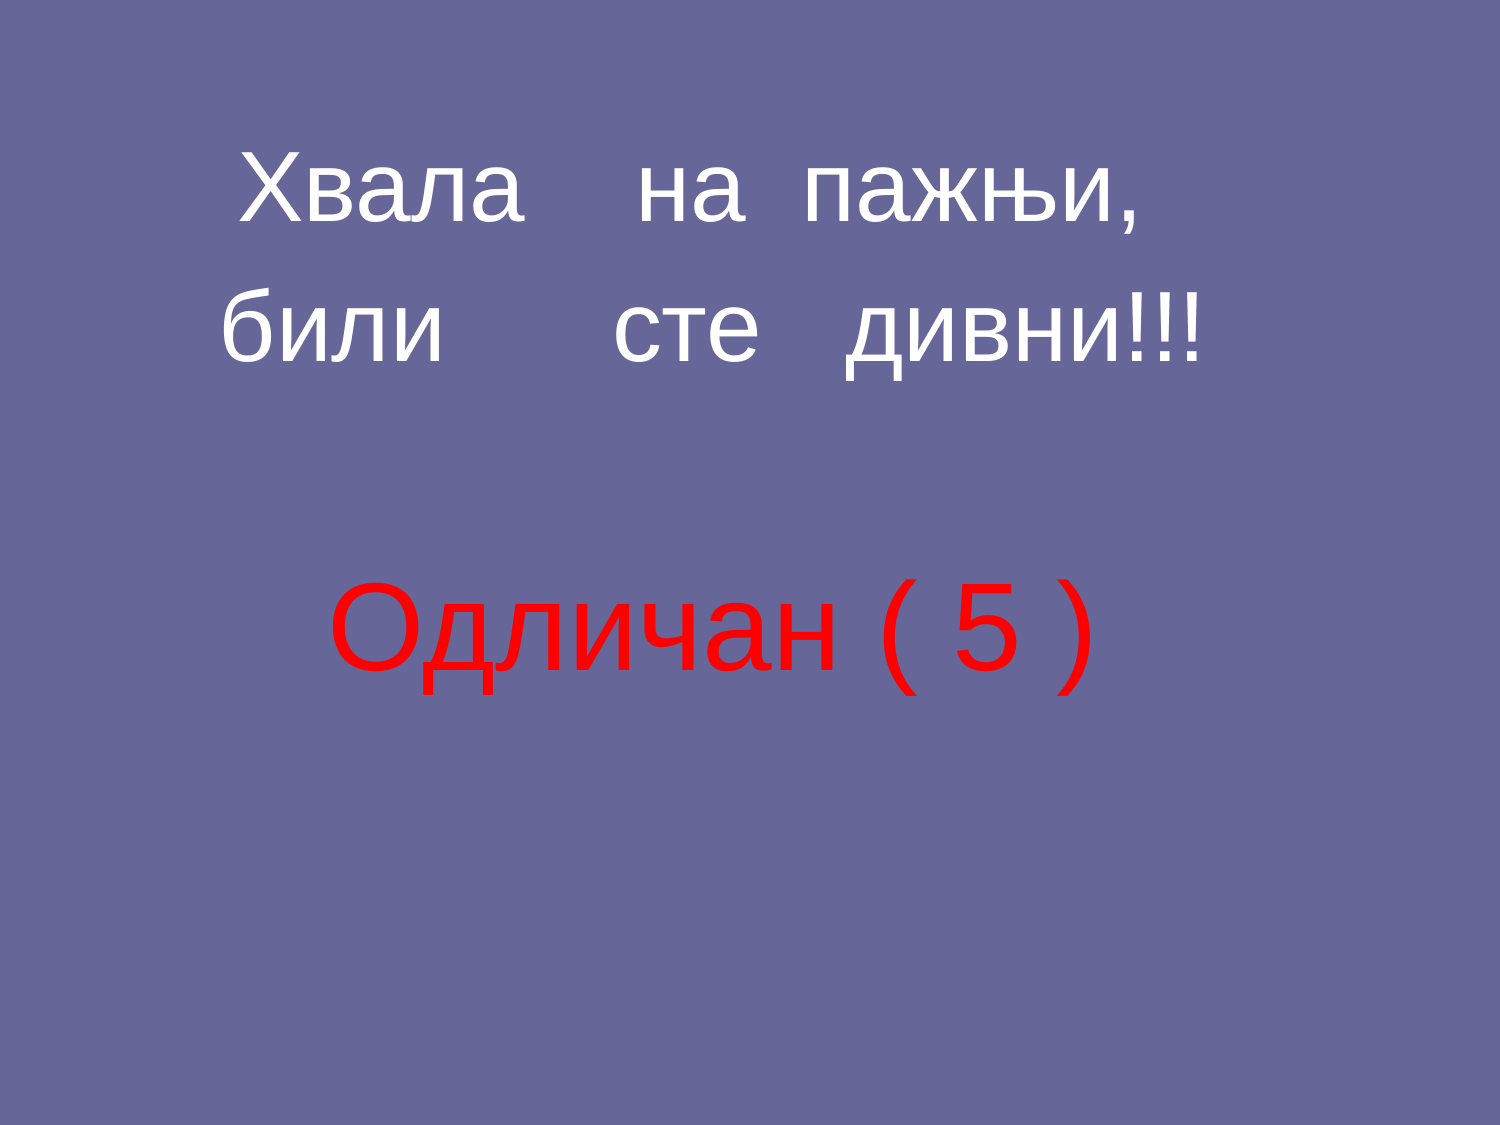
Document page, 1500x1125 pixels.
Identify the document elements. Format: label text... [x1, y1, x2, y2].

list Хвала на пажњи, били сте дивни!!! Одличан ( 5 ) [0, 113, 1351, 1006]
